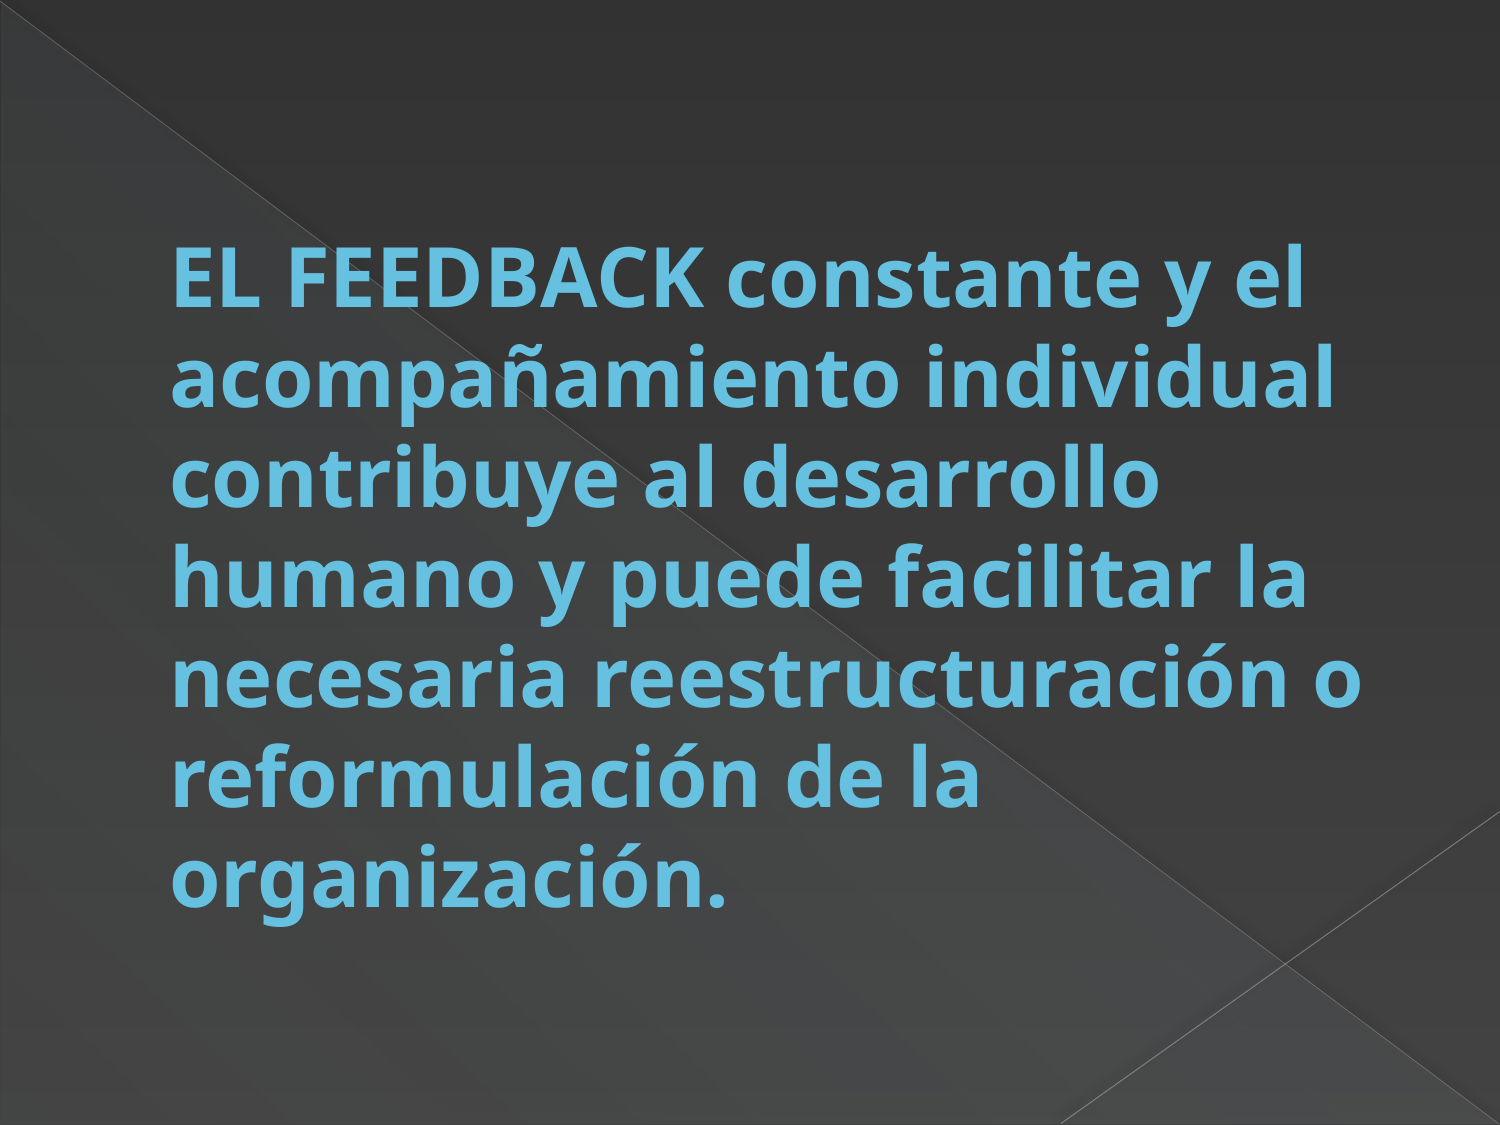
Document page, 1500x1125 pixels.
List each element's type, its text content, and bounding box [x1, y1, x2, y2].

title EL FEEDBACK constante y el acompañamiento individual contribuye al desarrollo humano y puede facilitar la necesaria reestructuración o reformulación de la organización. [75, 149, 1425, 1000]
